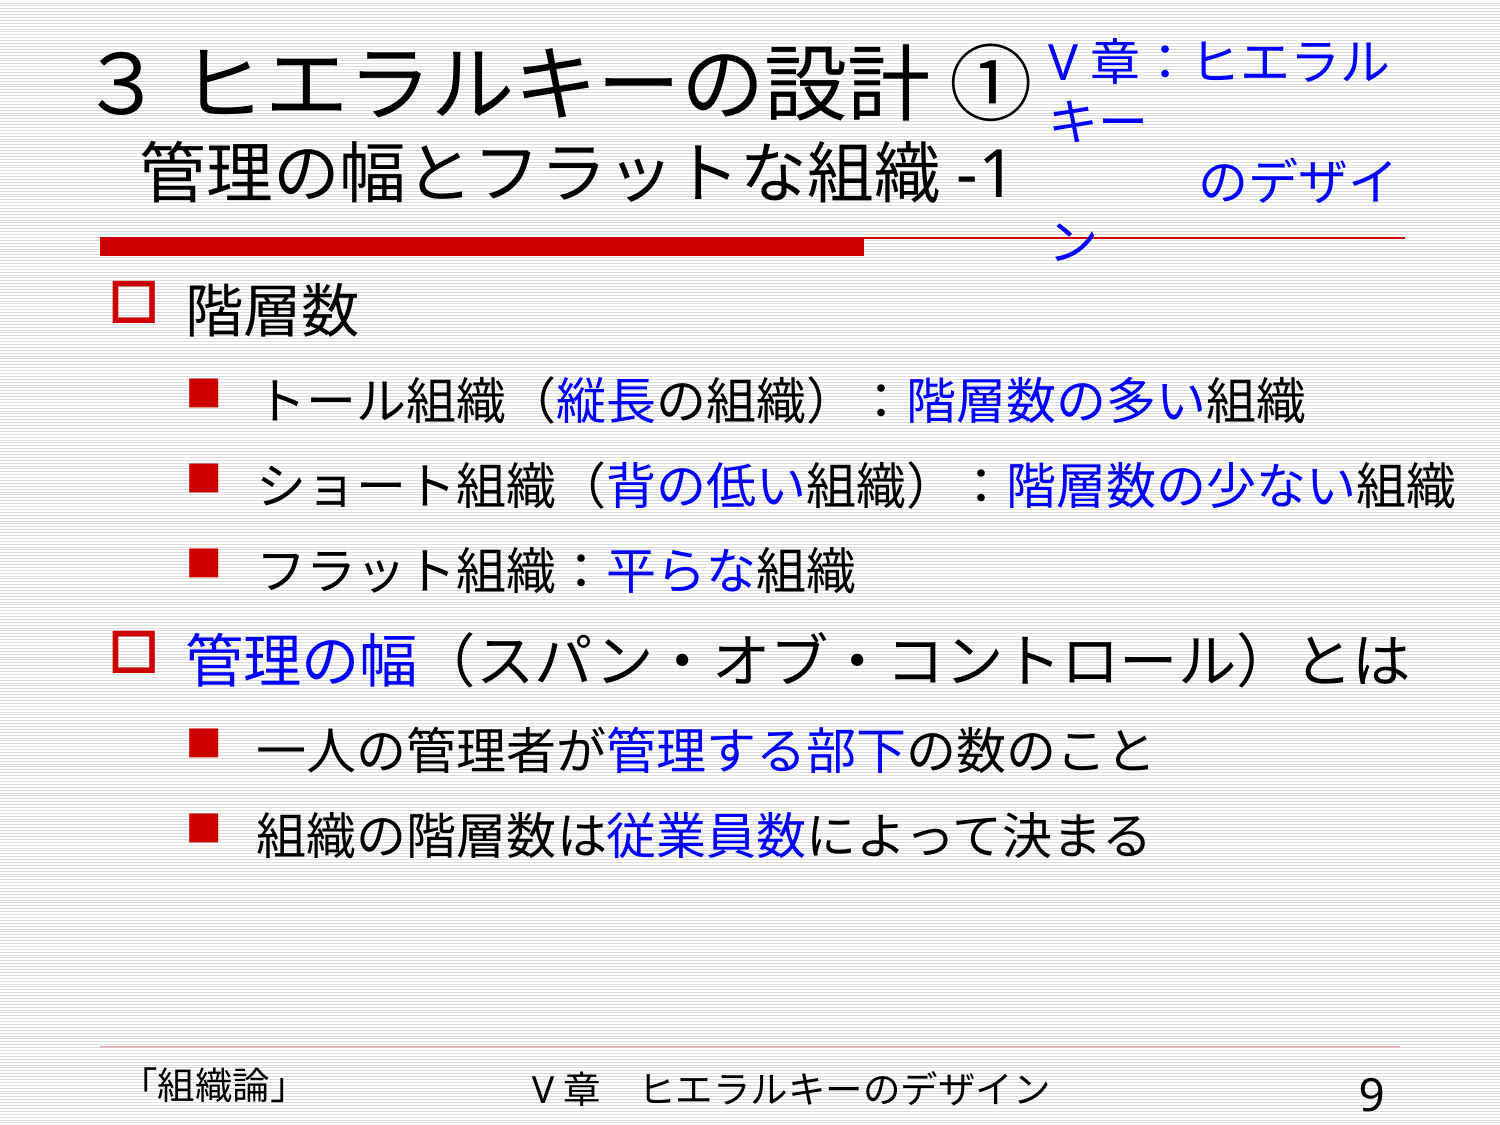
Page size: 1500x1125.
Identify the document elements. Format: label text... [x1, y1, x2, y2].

slide_number 「組織論」 [105, 1054, 898, 1114]
title ３ ヒエラルキーの設計 ① 管理の幅とフラットな組織-1 [64, 18, 1495, 219]
text_box V章：ヒエラルキー のデザイン [1033, 23, 1459, 279]
list 階層数 トール組織（縦長の組織）：階層数の多い組織 ショート組織（背の低い組織）：階層数の少ない組織 フラット組織：平らな組織 管理の幅（スパン・オブ・コントロール）とは 一人の管理者が管理する部下の数のこと 組織の階層数は従業員数によって決まる [92, 266, 1500, 1059]
footer V章 ヒエラルキーのデザイン [430, 1058, 1074, 1118]
slide_number 9 [1074, 1058, 1401, 1118]
